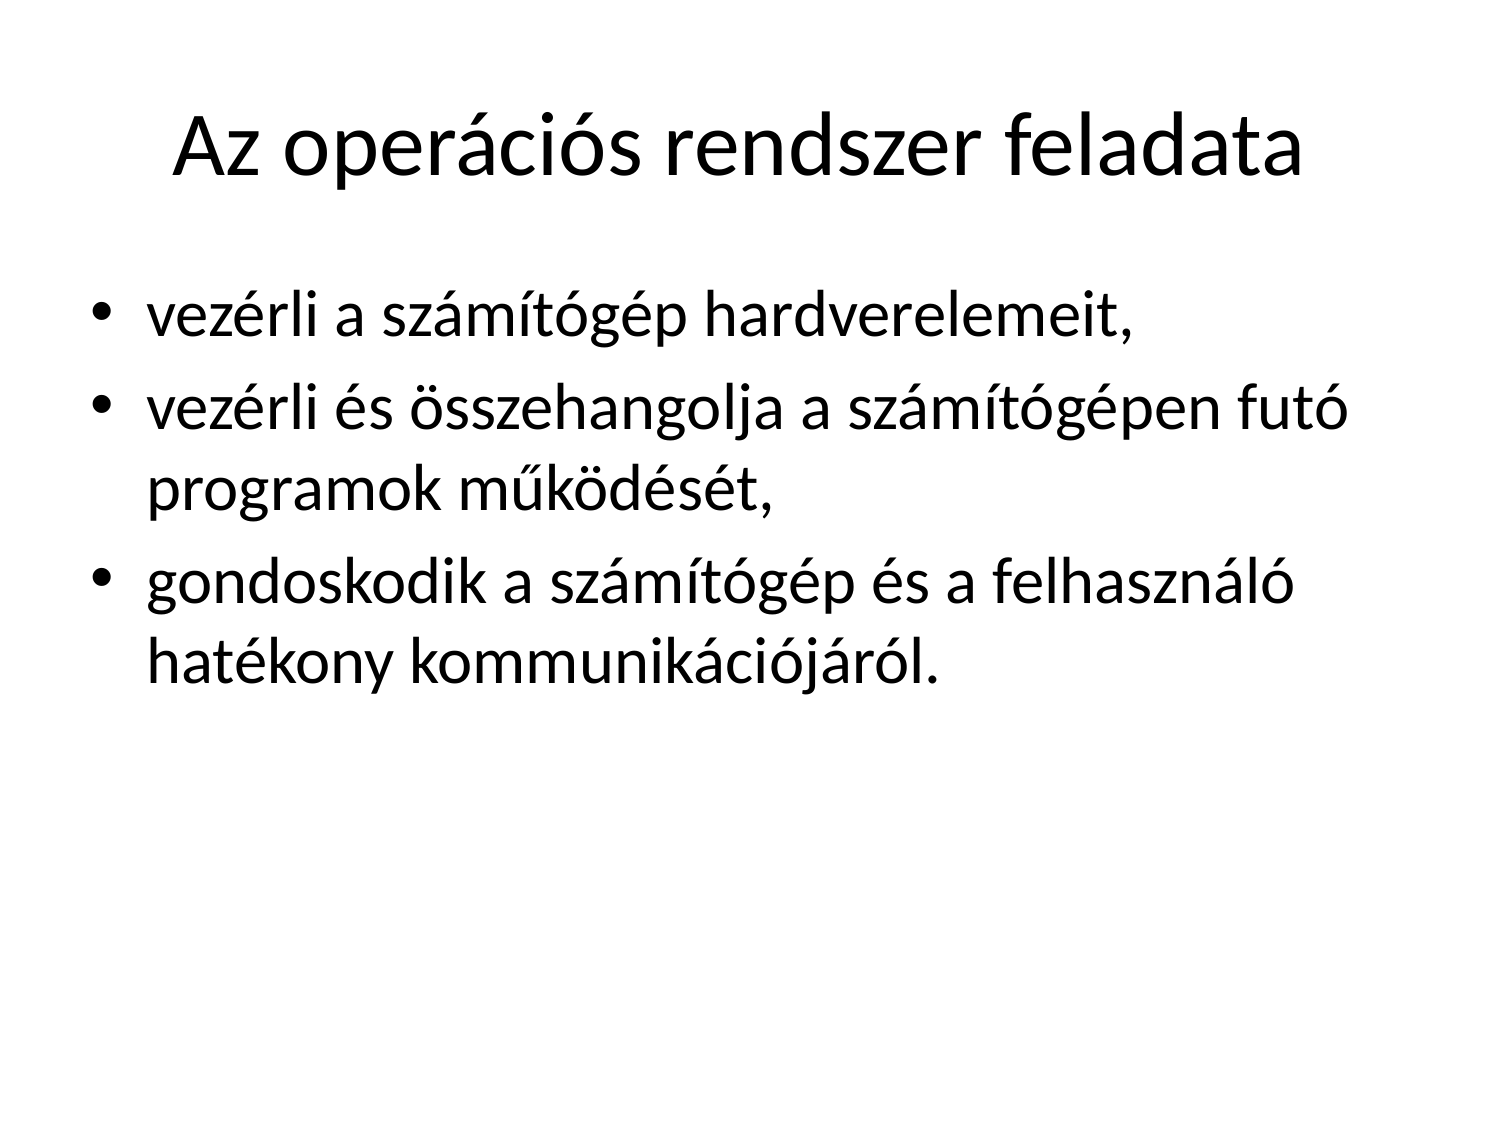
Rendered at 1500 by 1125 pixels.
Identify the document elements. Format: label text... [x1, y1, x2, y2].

title Az operációs rendszer feladata [75, 45, 1425, 233]
list vezérli a számítógép hardverelemeit, vezérli és összehangolja a számítógépen futó programok működését, gondoskodik a számítógép és a felhasználó hatékony kommunikációjáról. [75, 262, 1425, 1005]
